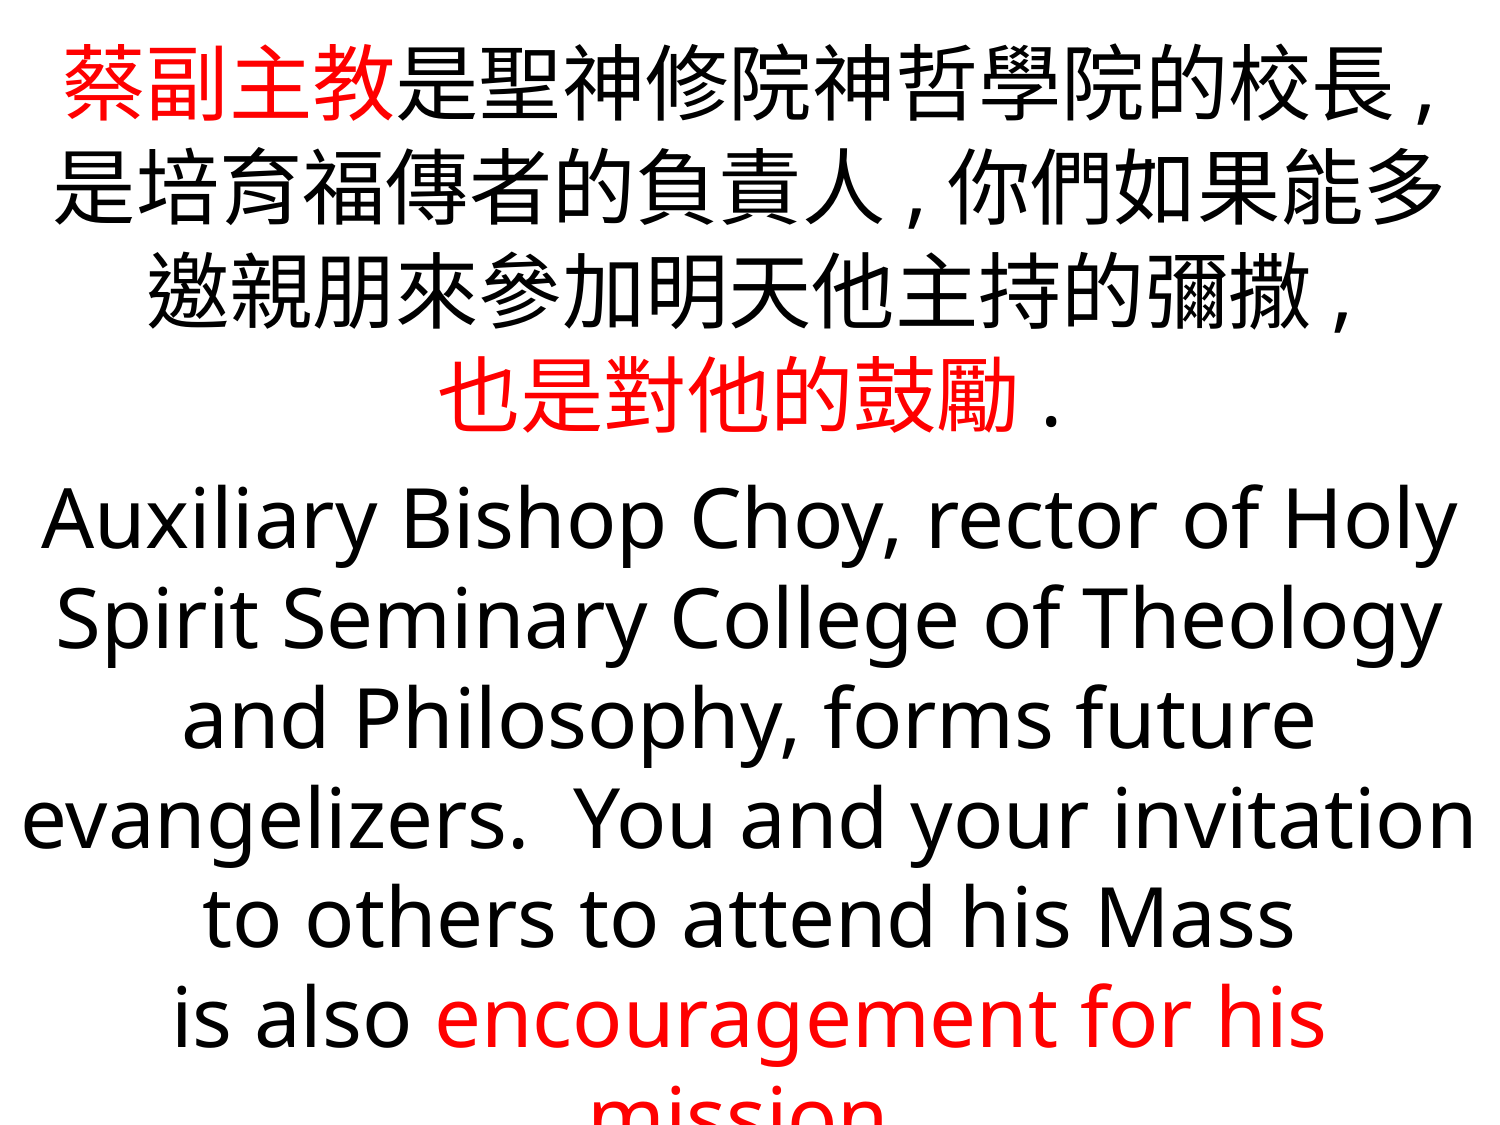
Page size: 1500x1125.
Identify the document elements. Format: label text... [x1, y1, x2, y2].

subtitle 蔡副主教是聖神修院神哲學院的校長, 是培育福傳者的負責人,你們如果能多邀親朋來參加明天他主持的彌撒, 也是對他的鼓勵. Auxiliary Bishop Choy, rector of Holy Spirit Seminary College of Theology and Philosophy, forms future evangelizers. You and your invitation to others to attend his Mass is also encouragement for his mission. [0, 19, 1500, 1125]
